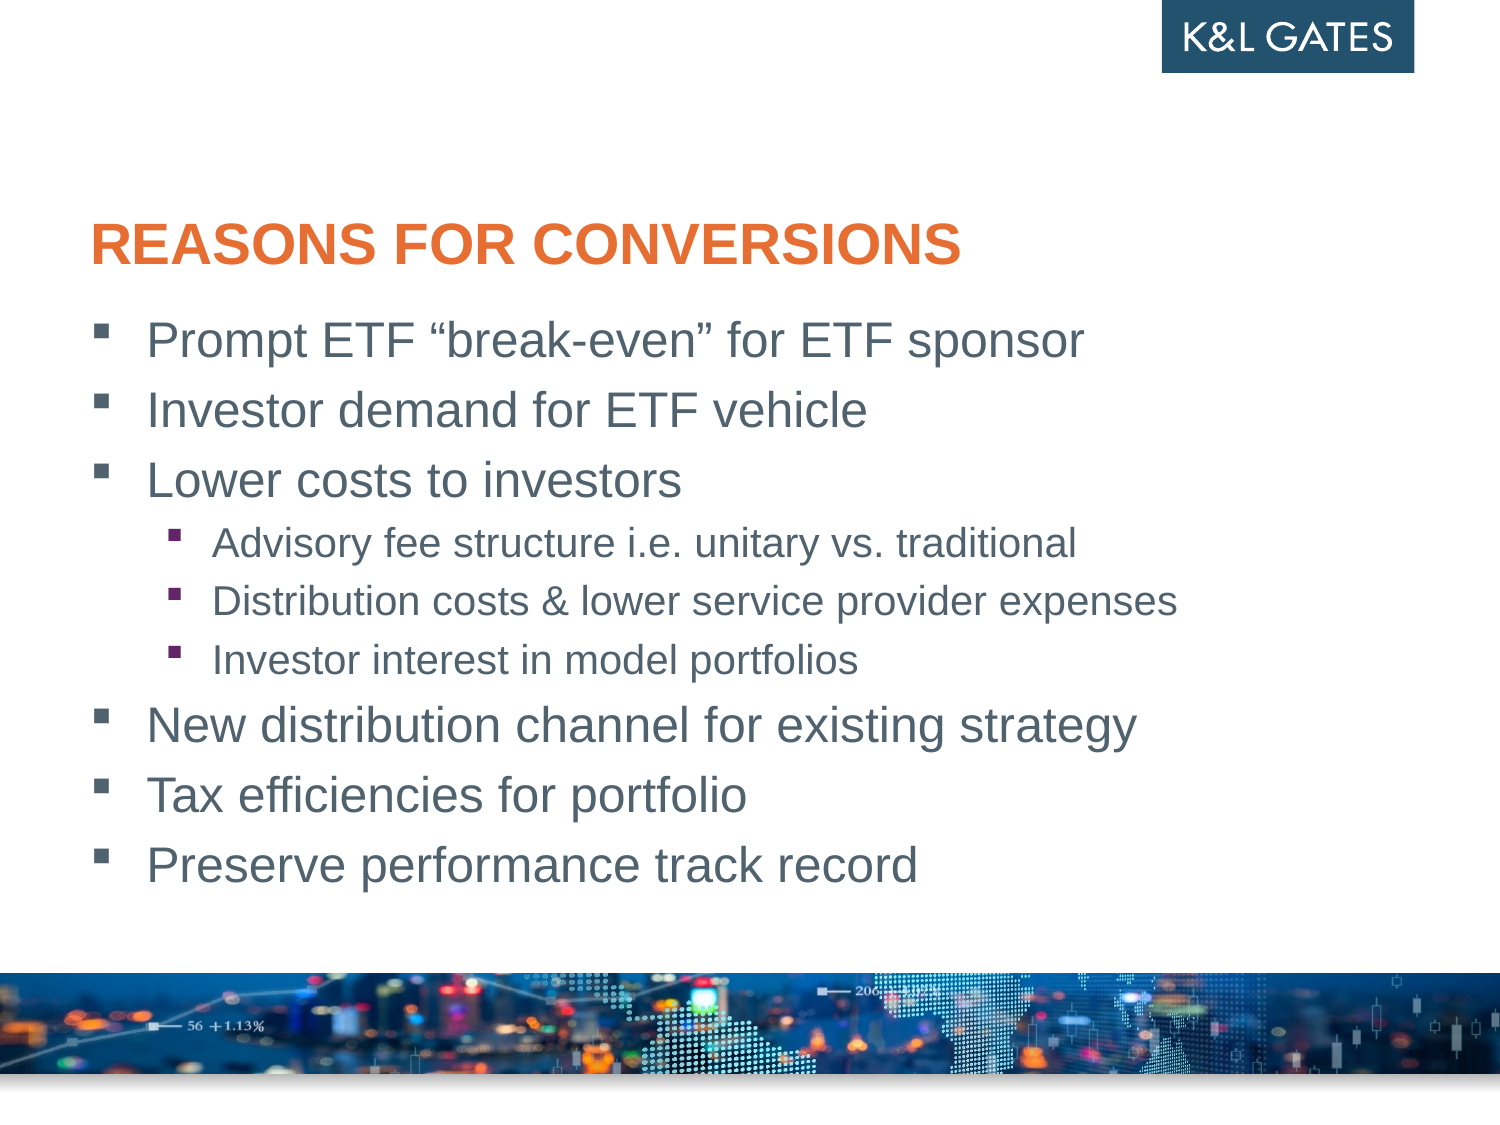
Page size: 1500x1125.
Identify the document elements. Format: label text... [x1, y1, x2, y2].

list Prompt ETF “break-even” for ETF sponsor Investor demand for ETF vehicle Lower costs to investors Advisory fee structure i.e. unitary vs. traditional Distribution costs & lower service provider expenses Investor interest in model portfolios New distribution channel for existing strategy Tax efficiencies for portfolio Preserve performance track record [75, 299, 1425, 1005]
picture [726, 1068, 751, 1074]
title Reasons for conversions [75, 187, 1425, 295]
picture [0, 973, 1500, 1074]
